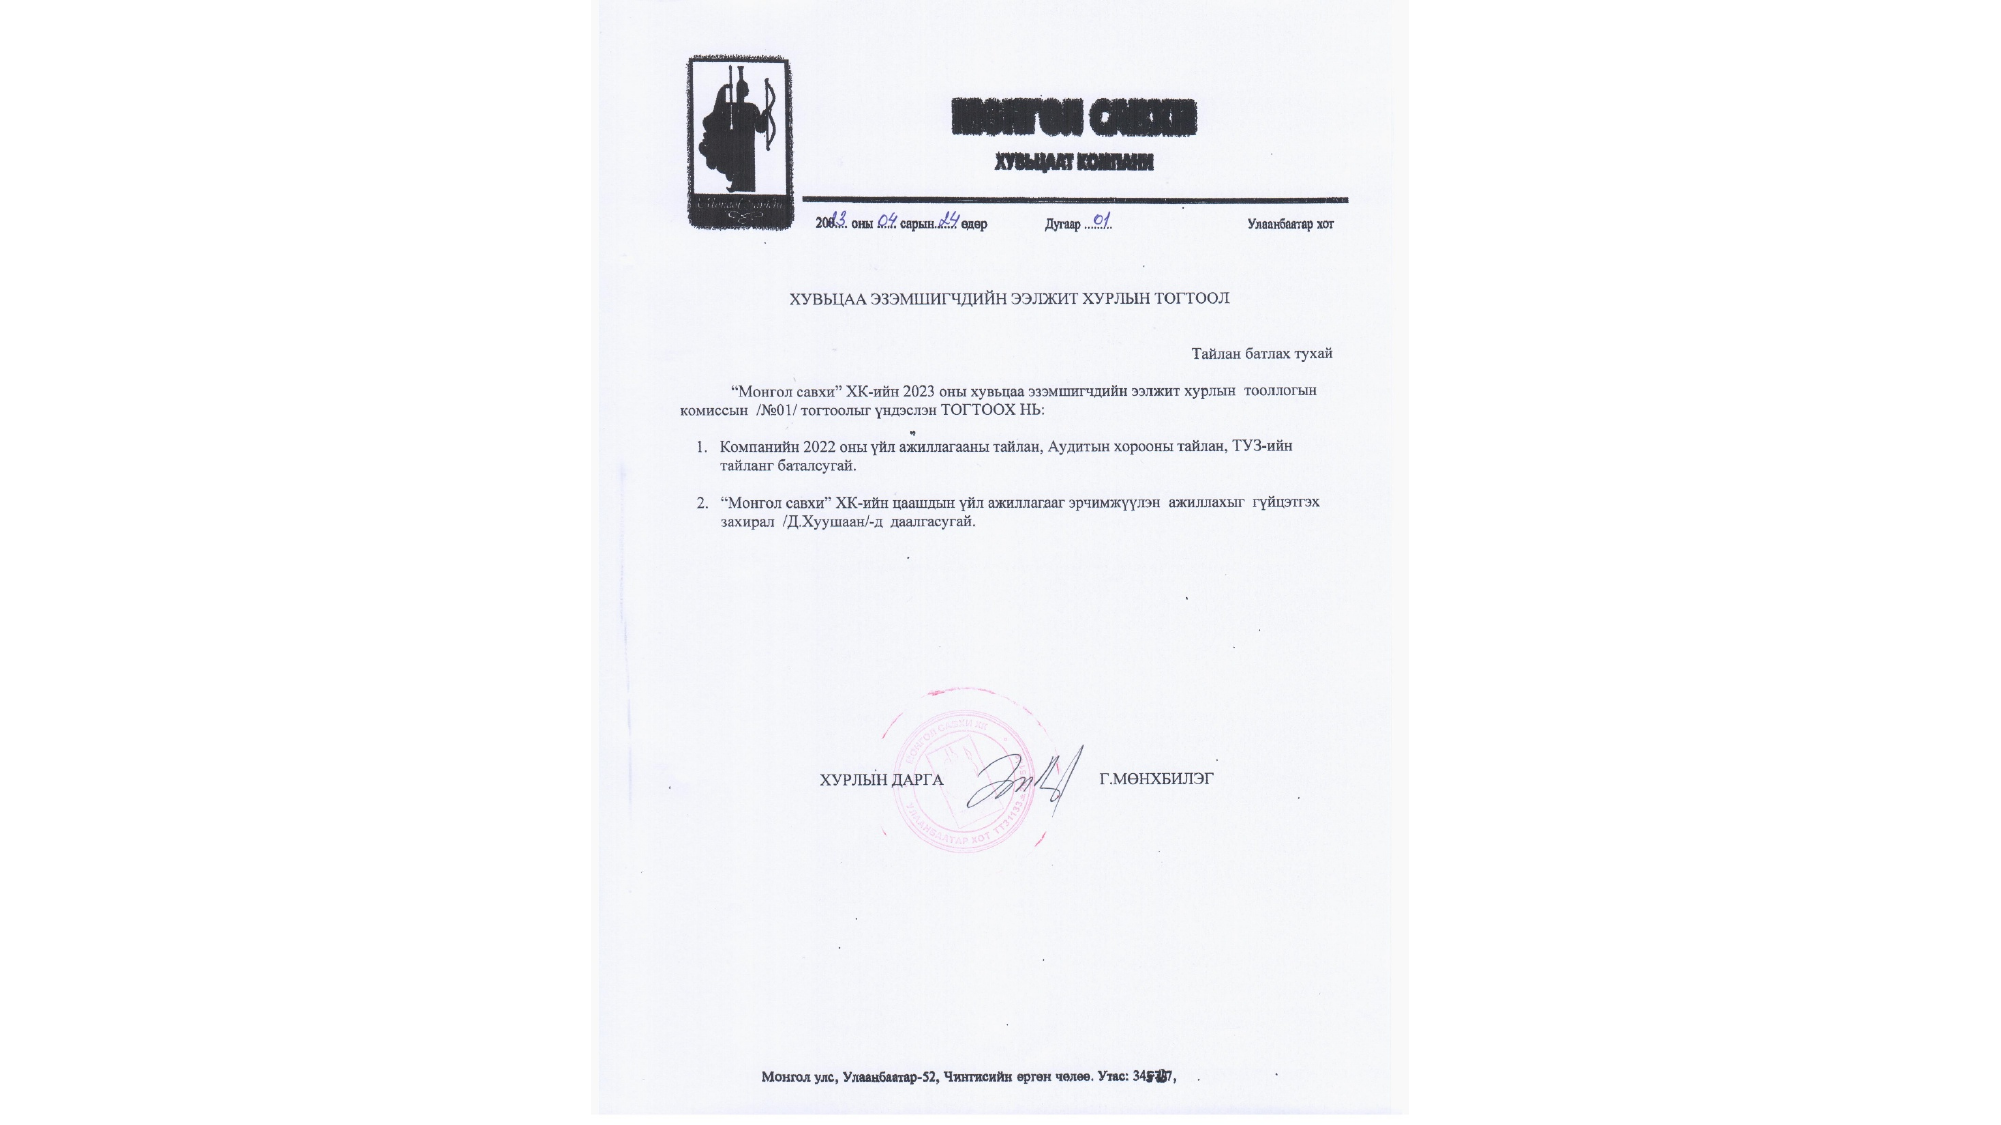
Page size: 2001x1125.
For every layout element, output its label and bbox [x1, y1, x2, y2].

picture [590, 0, 1409, 1125]
